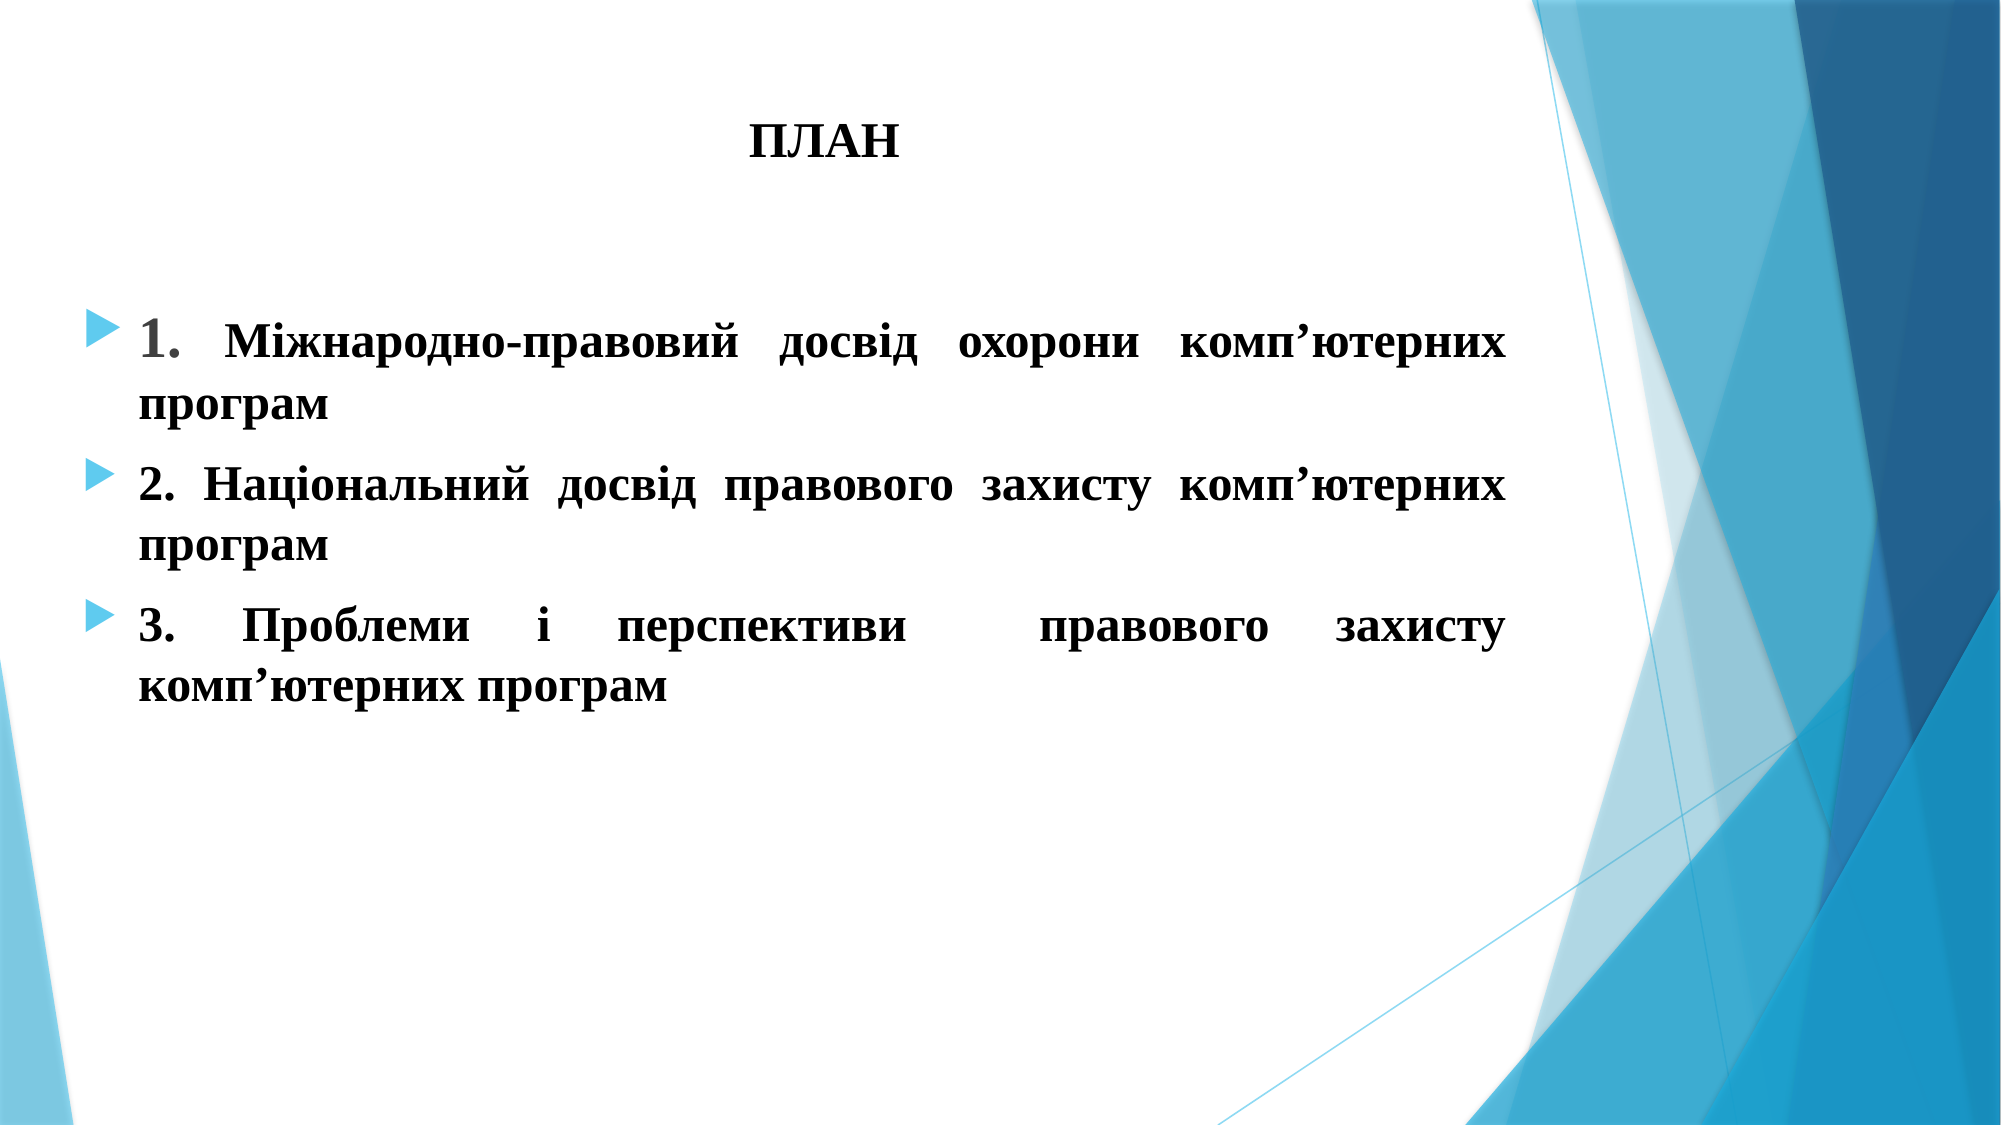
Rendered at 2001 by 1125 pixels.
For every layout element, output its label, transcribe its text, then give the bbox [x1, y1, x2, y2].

list 1. Міжнародно-правовий досвід охорони комп’ютерних програм 2. Національний досвід правового захисту комп’ютерних програм 3. Проблеми і перспективи правового захисту комп’ютерних програм [67, 226, 1522, 992]
title ПЛАН [127, 99, 1522, 226]
